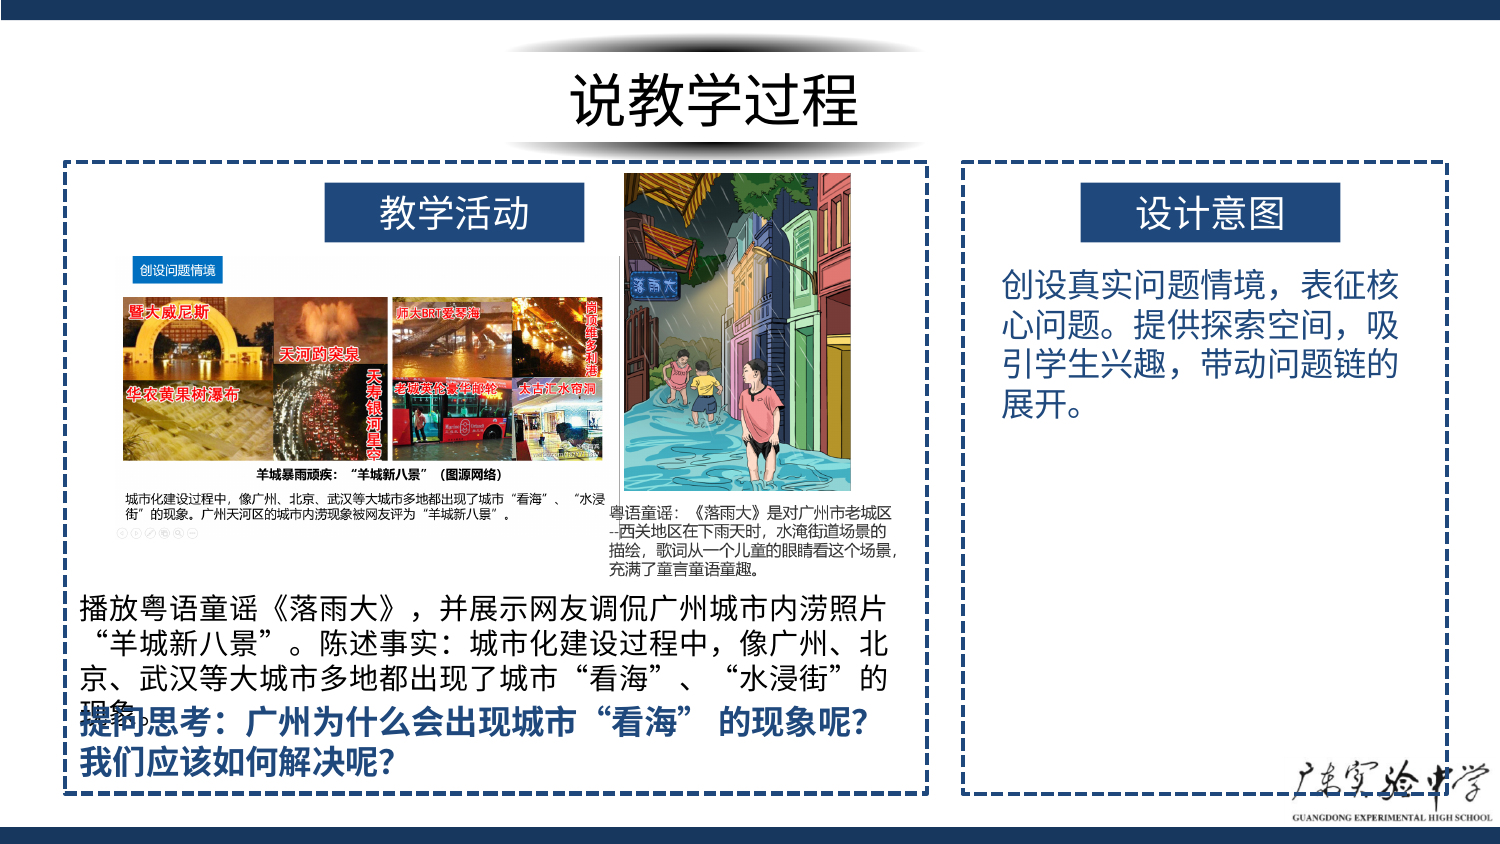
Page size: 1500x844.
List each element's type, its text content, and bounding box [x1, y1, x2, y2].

picture [115, 173, 916, 588]
text_box 提问思考：广州为什么会出现城市“看海” 的现象呢？我们应该如何解决呢？ [64, 693, 919, 789]
text_box 播放粤语童谣《落雨大》，并展示网友调侃广州城市内涝照片“羊城新八景”。陈述事实：城市化建设过程中，像广州、北京、武汉等大城市多地都出现了城市“看海”、“水浸街”的现象。 [64, 582, 904, 693]
text_box 创设真实问题情境，表征核心问题。提供探索空间，吸引学生兴趣，带动问题链的展开。 [986, 256, 1424, 431]
picture [501, 142, 928, 162]
picture [1284, 757, 1495, 824]
picture [501, 32, 928, 52]
